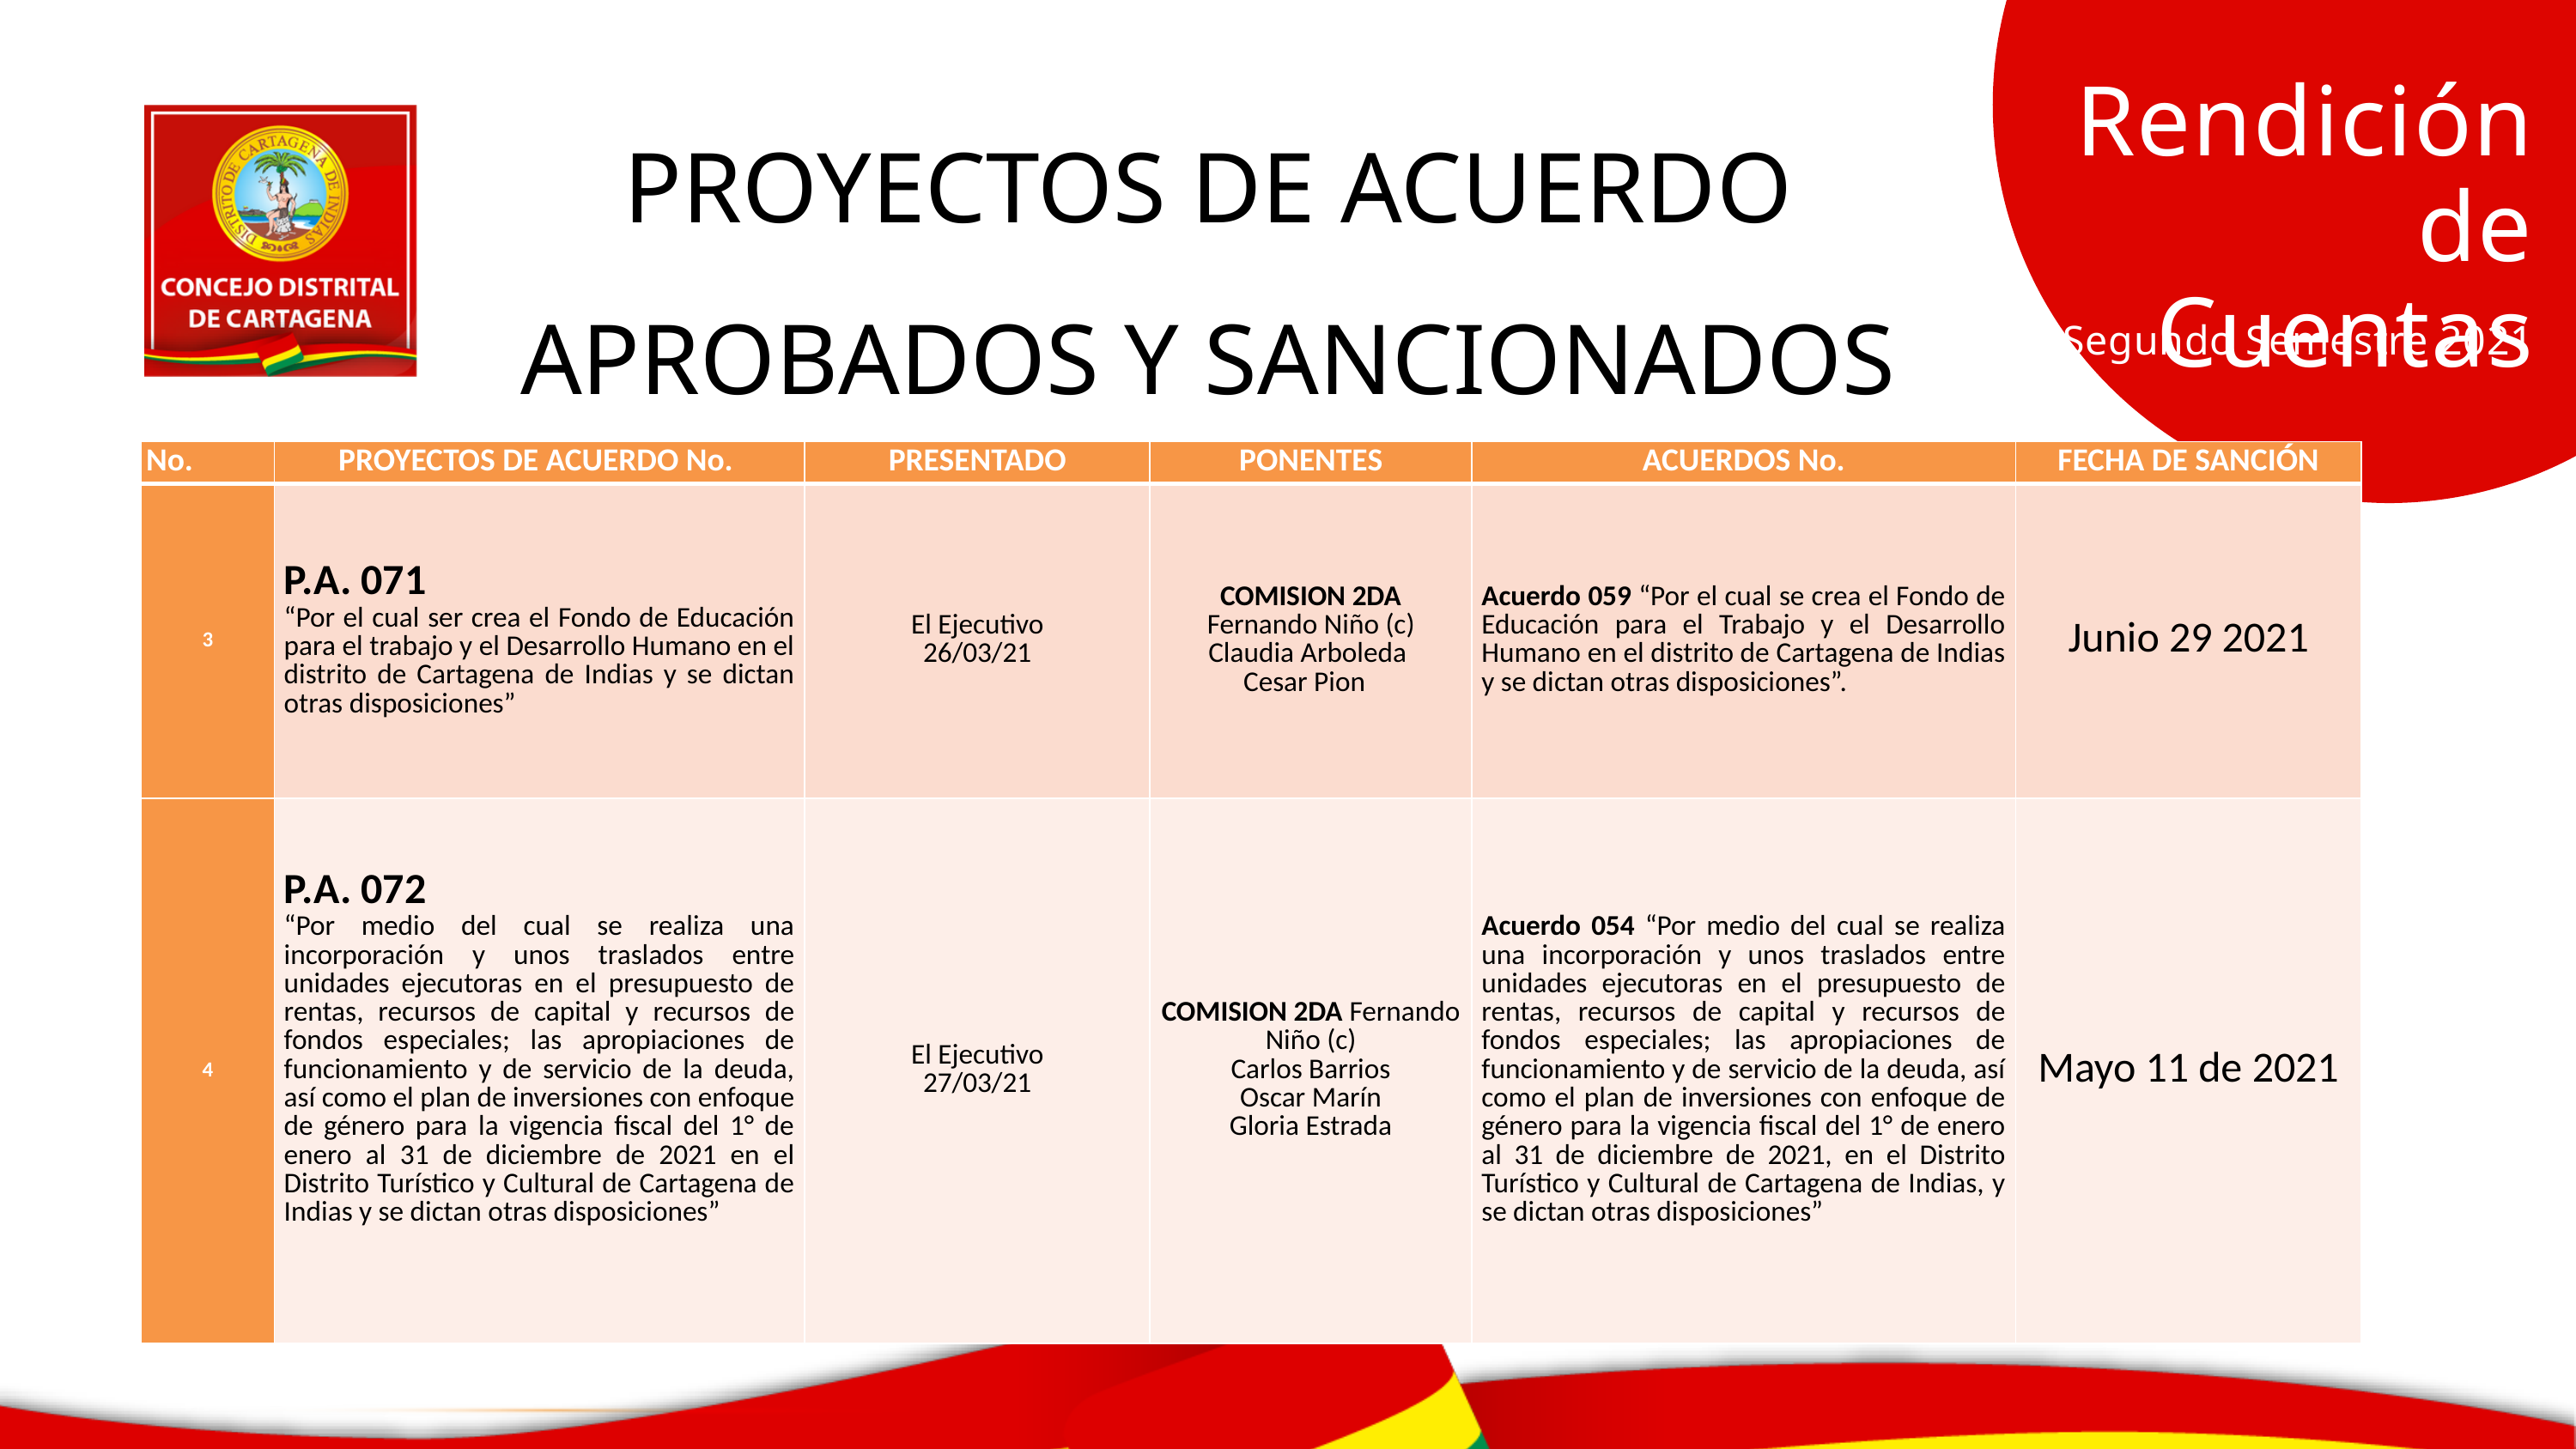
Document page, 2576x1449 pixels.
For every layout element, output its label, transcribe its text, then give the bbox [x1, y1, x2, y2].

table_cell Mayo 11 de 2021 [2016, 799, 2360, 1253]
table_header No. [142, 442, 274, 482]
table_cell COMISION 2DA Fernando Niño (c) Carlos Barrios Oscar Marín Gloria Estrada [1151, 799, 1471, 1253]
table_header PROYECTOS DE ACUERDO No. [275, 442, 804, 482]
table_cell P.A. 071 “Por el cual ser crea el Fondo de Educación para el trabajo y el Desarrollo Humano en el distrito de Cartagena de Indias y se dictan otras disposiciones” [275, 486, 804, 797]
table_cell COMISION 2DA Fernando Niño (c) Claudia Arboleda Cesar Pion [1151, 486, 1471, 797]
table_header PRESENTADO [805, 442, 1149, 482]
table_cell 4 [142, 799, 274, 1253]
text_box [1990, 0, 2576, 504]
table_header PONENTES [1151, 442, 1471, 482]
picture [0, 1256, 2576, 1449]
picture [144, 104, 417, 377]
table_cell El Ejecutivo 26/03/21 [805, 486, 1149, 797]
text_box PROYECTOS DE ACUERDO APROBADOS Y SANCIONADOS [472, 70, 1944, 414]
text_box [2044, 64, 2534, 361]
table_cell Acuerdo 059 “Por el cual se crea el Fondo de Educación para el Trabajo y el Desarrollo Humano en el distrito de Cartagena de Indias y se dictan otras disposiciones”. [1473, 486, 2015, 797]
table_cell 3 [142, 486, 274, 797]
table_cell Junio 29 2021 [2016, 511, 2360, 797]
table_cell El Ejecutivo 27/03/21 [805, 799, 1149, 1253]
table_cell Acuerdo 054 “Por medio del cual se realiza una incorporación y unos traslados entre unidades ejecutoras en el presupuesto de rentas, recursos de capital y recursos de fondos especiales; las apropiaciones de funcionamiento y de servicio de la deuda, así como el plan de inversiones con enfoque de género para la vigencia fiscal del 1° de enero al 31 de diciembre de 2021, en el Distrito Turístico y Cultural de Cartagena de Indias, y se dictan otras disposiciones” [1473, 799, 2015, 1253]
table_cell P.A. 072 “Por medio del cual se realiza una incorporación y unos traslados entre unidades ejecutoras en el presupuesto de rentas, recursos de capital y recursos de fondos especiales; las apropiaciones de funcionamiento y de servicio de la deuda, así como el plan de inversiones con enfoque de género para la vigencia fiscal del 1° de enero al 31 de diciembre de 2021 en el Distrito Turístico y Cultural de Cartagena de Indias y se dictan otras disposiciones” [275, 799, 804, 1253]
table_header ACUERDOS No. [1473, 442, 1986, 482]
